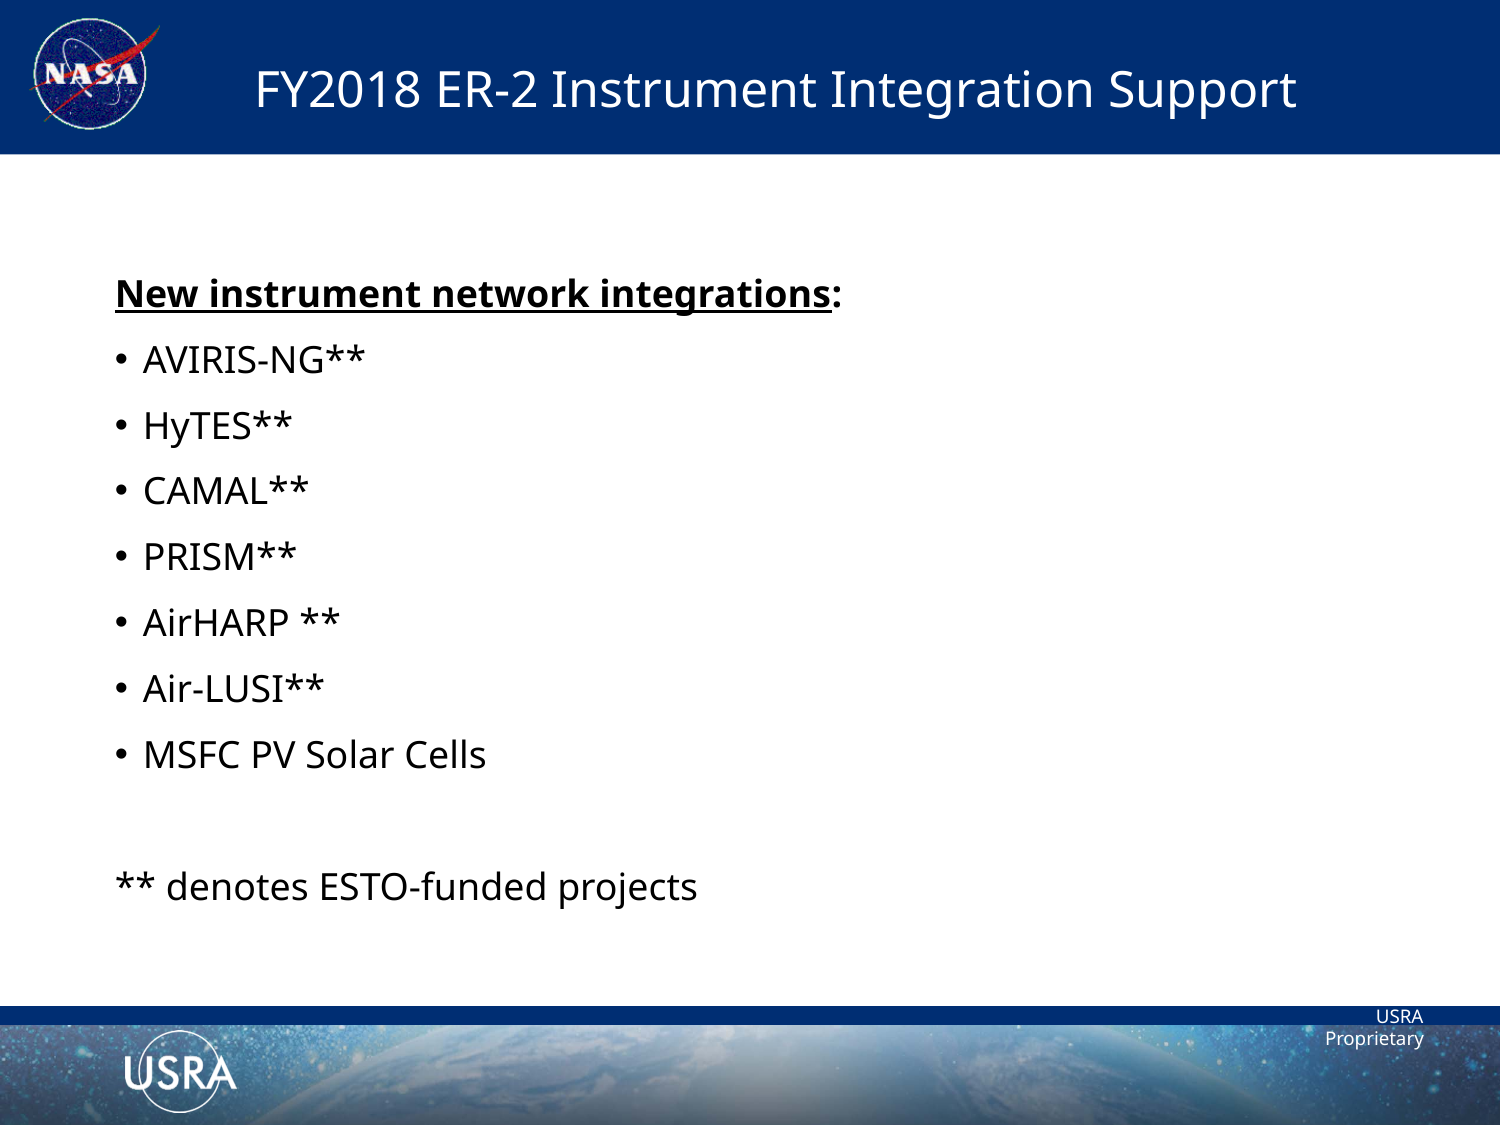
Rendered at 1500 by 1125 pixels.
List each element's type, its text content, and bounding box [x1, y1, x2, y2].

text_box FY2018 ER-2 Instrument Integration Support [215, 49, 1336, 125]
picture [0, 1025, 1500, 1125]
picture [24, 12, 163, 135]
text_box New instrument network integrations: AVIRIS-NG** HyTES** CAMAL** PRISM** AirHARP ** Air-LUSI** MSFC PV Solar Cells ** denotes ESTO-funded projects [99, 262, 1385, 915]
